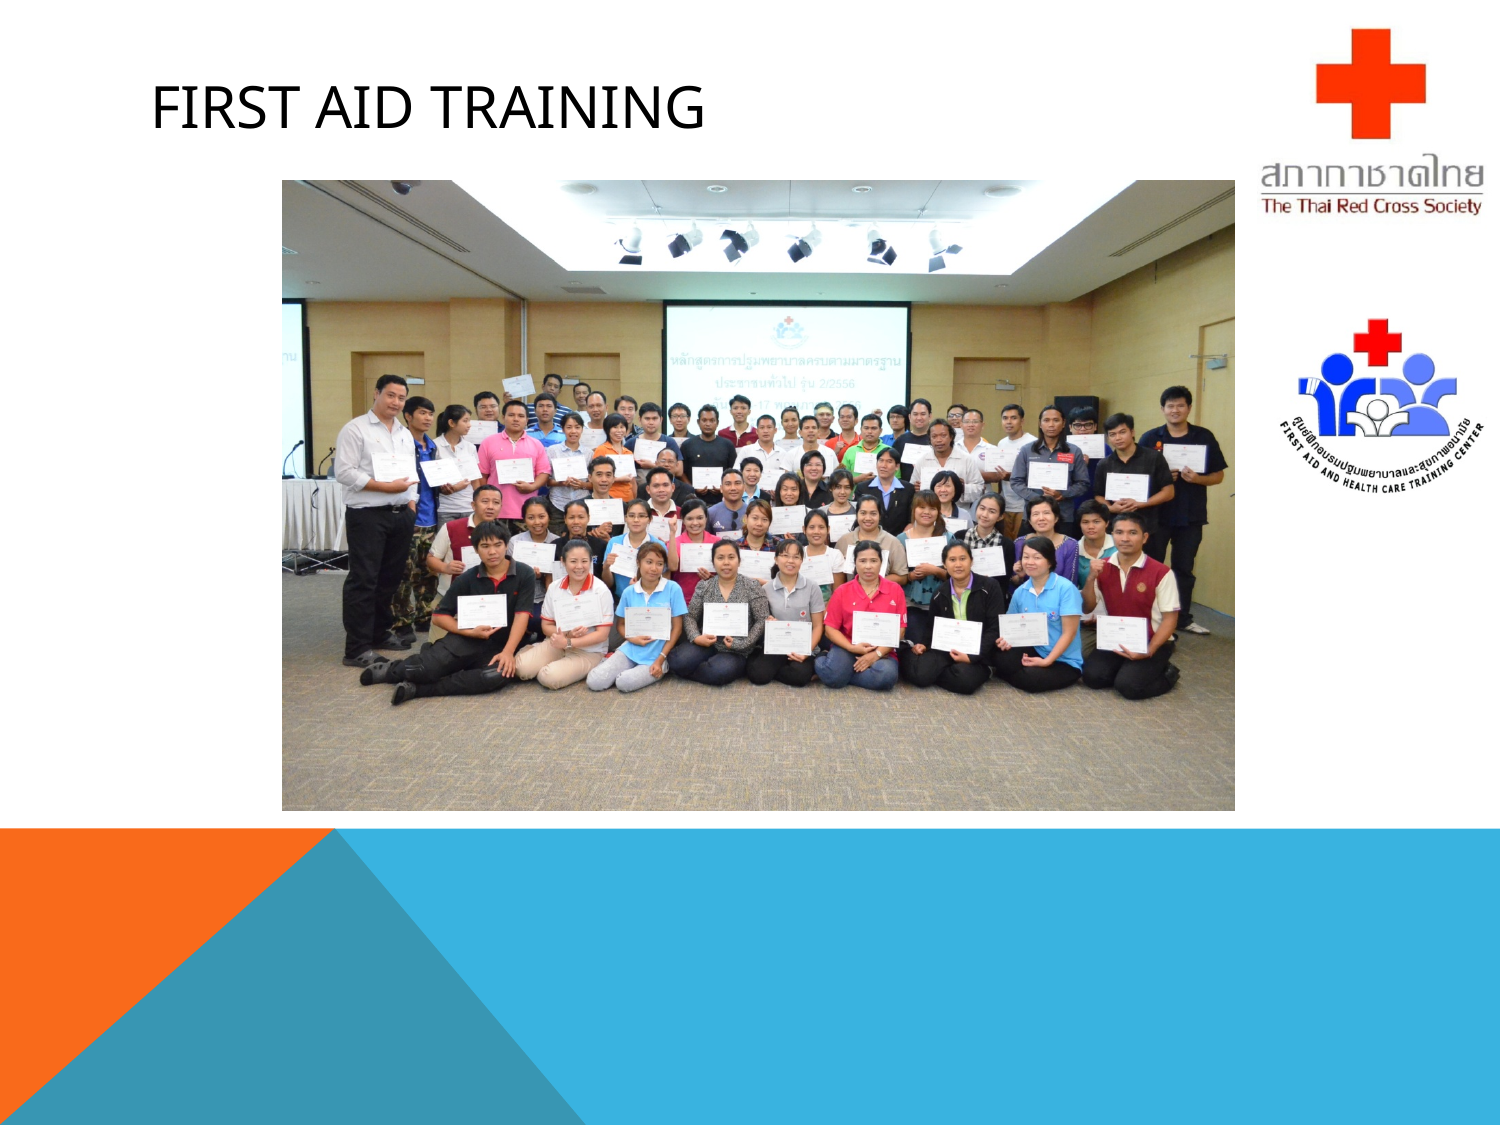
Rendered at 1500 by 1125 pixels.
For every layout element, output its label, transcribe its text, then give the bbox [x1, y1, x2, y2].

picture [1256, 0, 1500, 509]
title First Aid Training [135, 60, 1251, 150]
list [282, 180, 1235, 811]
